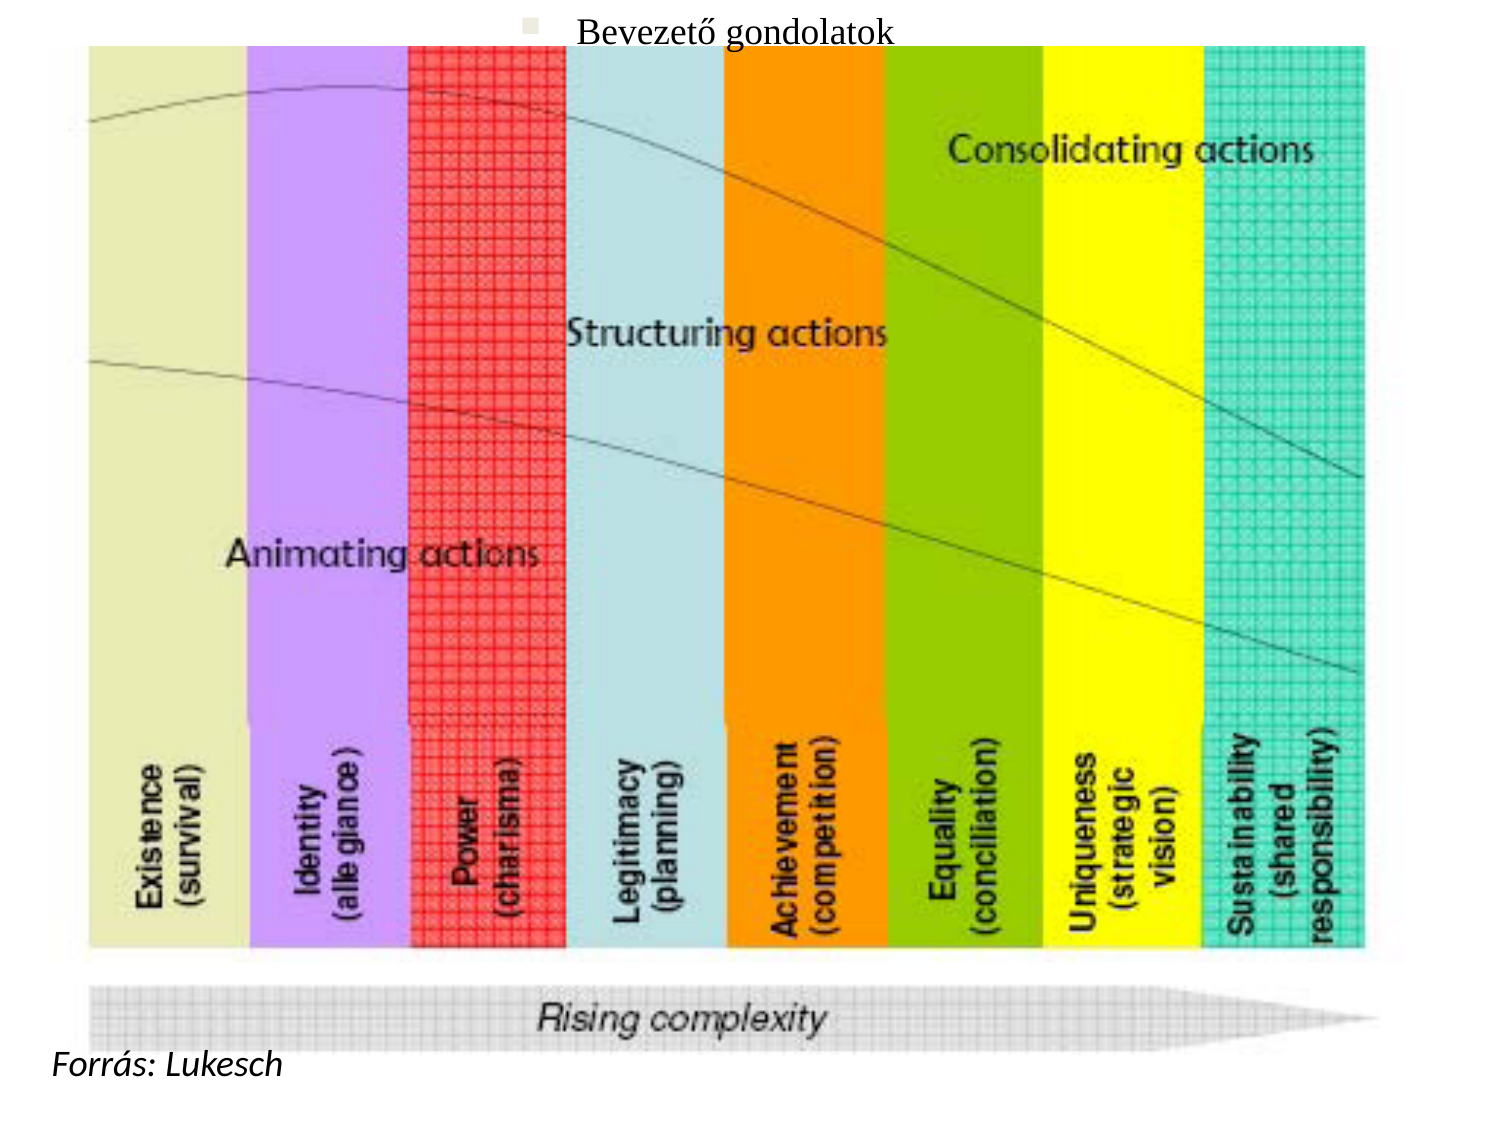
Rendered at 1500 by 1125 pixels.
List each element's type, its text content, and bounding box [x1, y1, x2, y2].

picture [46, 46, 1407, 1055]
text_box Forrás: Lukesch [36, 1031, 307, 1091]
text_box Bevezető gondolatok [505, 0, 910, 45]
